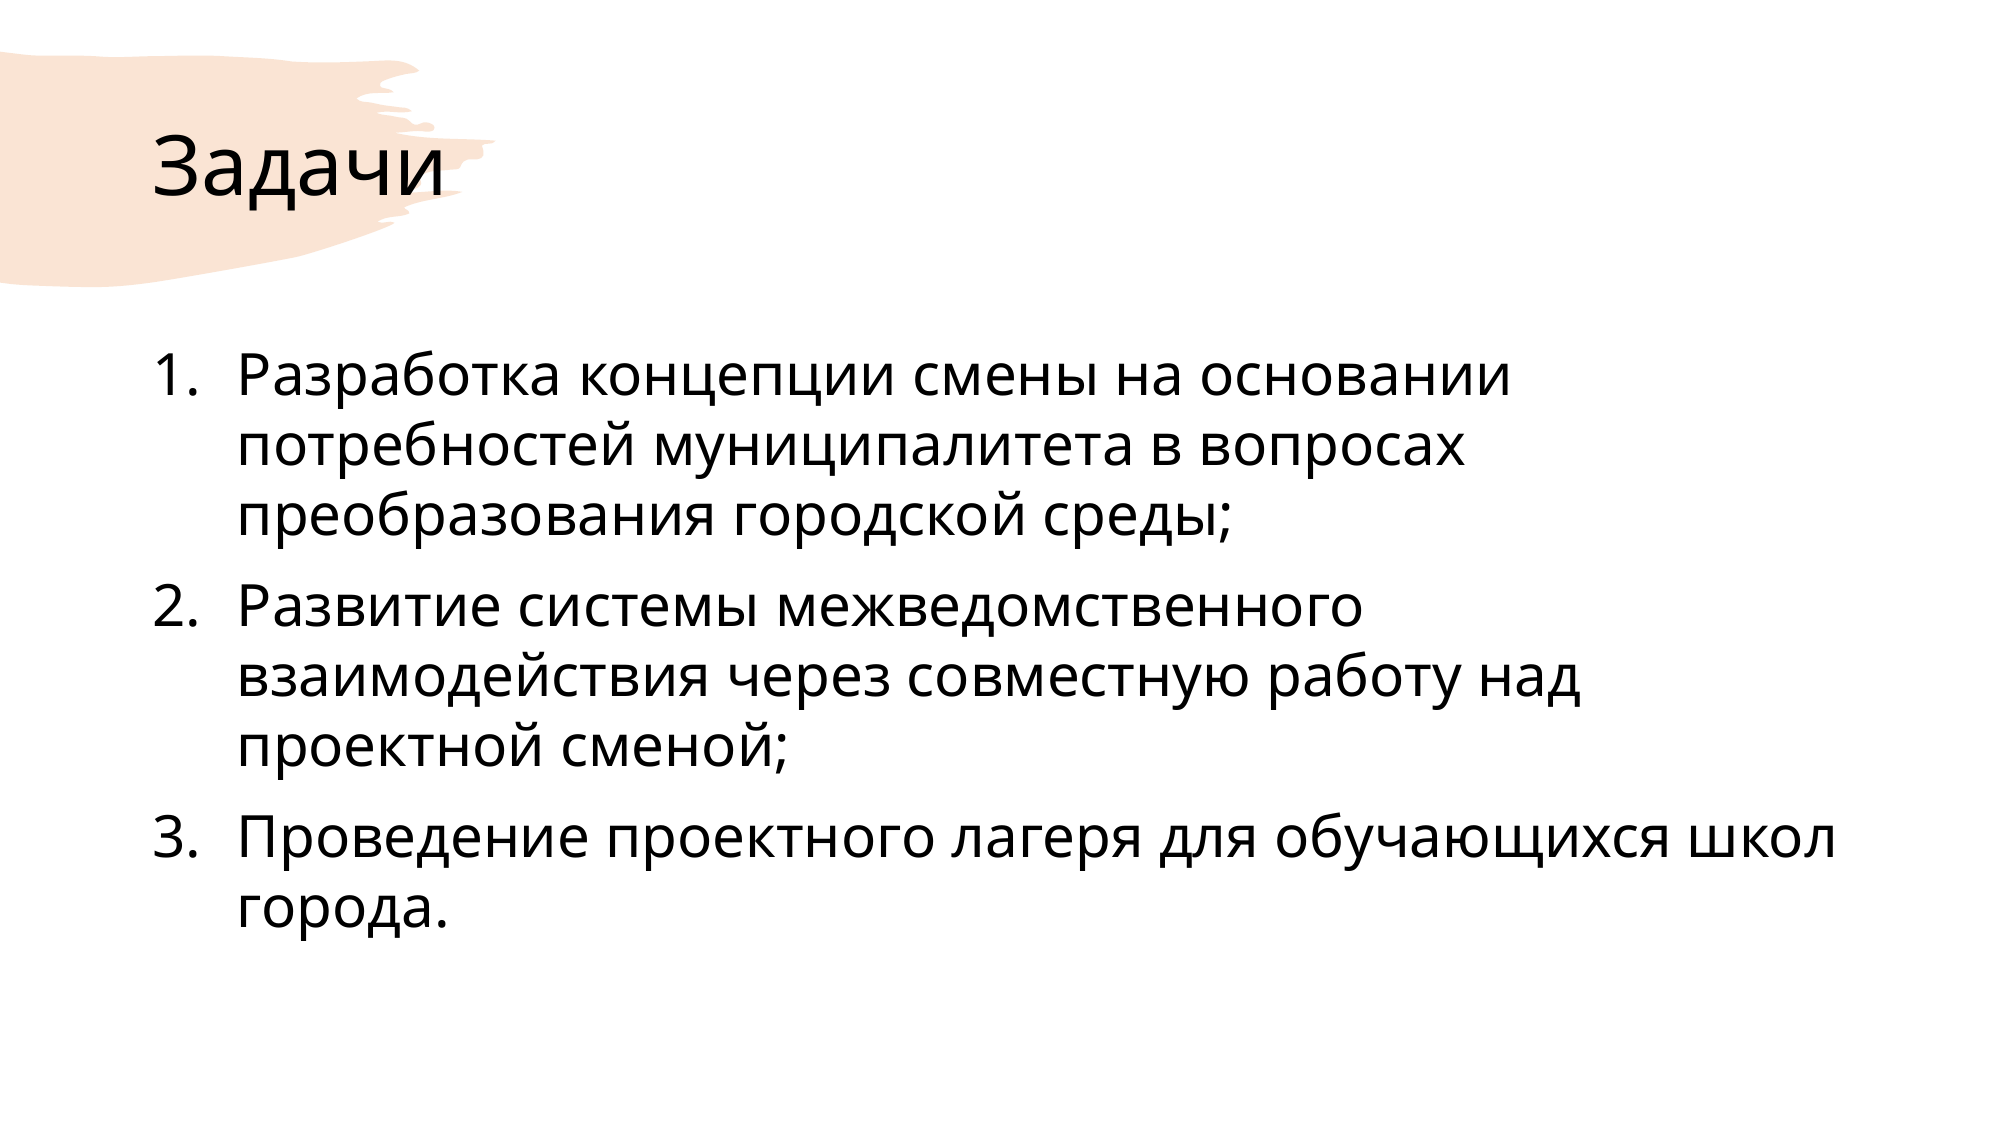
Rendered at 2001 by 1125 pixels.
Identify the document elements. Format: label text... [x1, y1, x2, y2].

list Разработка концепции смены на основании потребностей муниципалитета в вопросах преобразования городской среды; Развитие системы межведомственного взаимодействия через совместную работу над проектной сменой; Проведение проектного лагеря для обучающихся школ города. [137, 329, 1863, 1013]
title Задачи [137, 59, 1863, 278]
